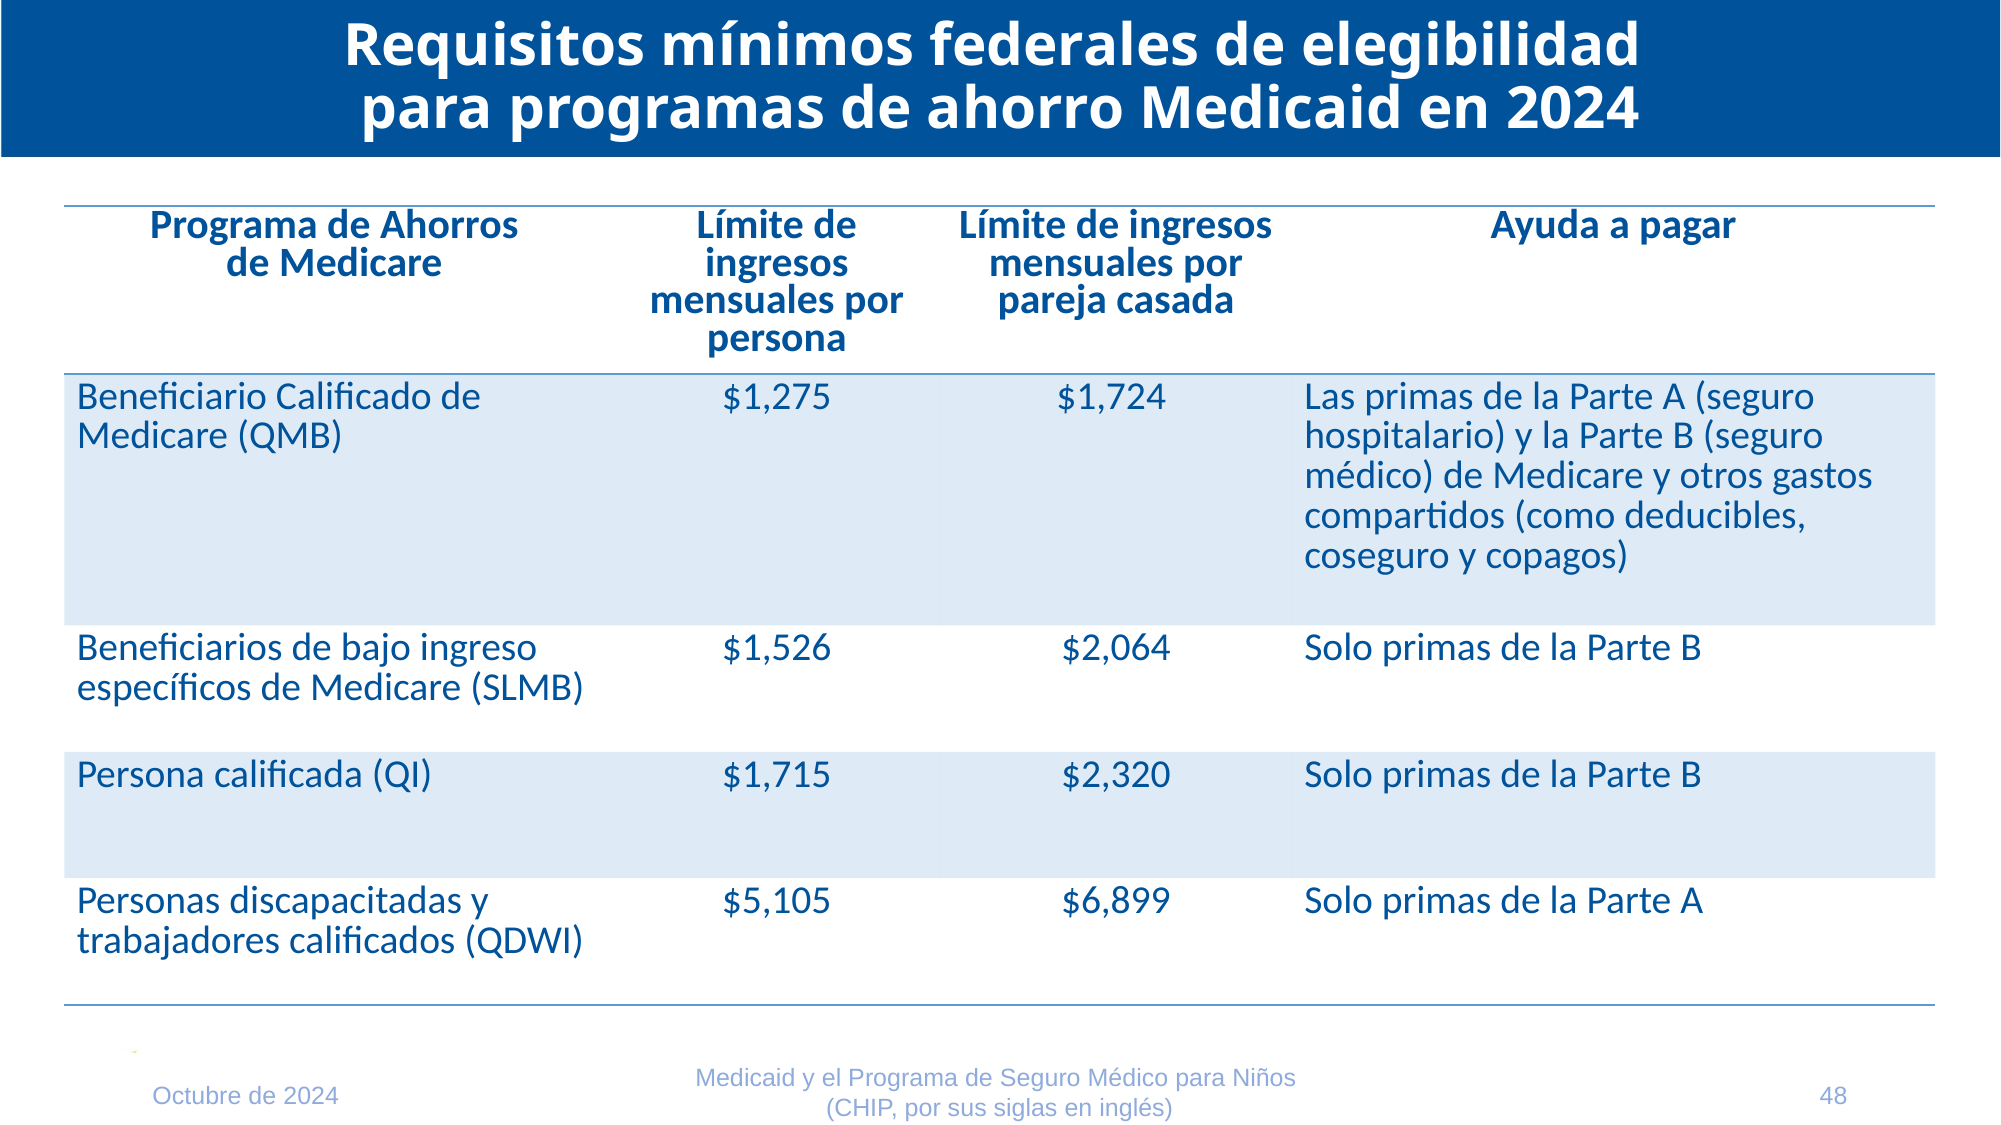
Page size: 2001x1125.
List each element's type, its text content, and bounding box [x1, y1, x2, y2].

table_cell Solo primas de la Parte B [1292, 625, 1935, 752]
picture [0, 0, 2001, 1125]
title Requisitos mínimos federales de elegibilidad para programas de ahorro Medicaid en 2024 [0, 0, 2000, 156]
slide_number Octubre de 2024 [137, 1065, 588, 1125]
table_cell $1,275 [614, 375, 940, 625]
table_header Límite de ingresos mensuales por pareja casada [940, 207, 1292, 373]
table_cell $2,320 [940, 752, 1292, 878]
table_cell Solo primas de la Parte A [1292, 878, 1935, 1004]
table_cell Las primas de la Parte A (seguro hospitalario) y la Parte B (seguro médico) de Medicare y otros gastos compartidos (como deducibles, coseguro y copagos) [1292, 375, 1935, 625]
table_cell $5,105 [614, 878, 940, 1004]
table_cell Persona calificada (QI) [64, 752, 614, 878]
table_cell $1,526 [614, 625, 940, 752]
table_header Programa de Ahorros de Medicare [64, 207, 614, 373]
table_cell $1,724 [940, 375, 1292, 625]
table_cell $1,715 [614, 752, 940, 878]
table_header Ayuda a pagar [1292, 207, 1935, 373]
slide_number 48 [1412, 1065, 1863, 1125]
table_cell Beneficiario Calificado de Medicare (QMB) [64, 375, 614, 625]
table_header Límite de ingresos mensuales por persona [614, 207, 940, 373]
table_cell $2,064 [940, 625, 1292, 752]
footer Medicaid y el Programa de Seguro Médico para Niños (CHIP, por sus siglas en inglés) [624, 1061, 1375, 1122]
table_cell $6,899 [940, 878, 1292, 1004]
table_cell Personas discapacitadas y trabajadores calificados (QDWI) [64, 878, 614, 1004]
table_cell Beneficiarios de bajo ingreso específicos de Medicare (SLMB) [64, 625, 614, 752]
table_cell Solo primas de la Parte B [1292, 752, 1935, 878]
